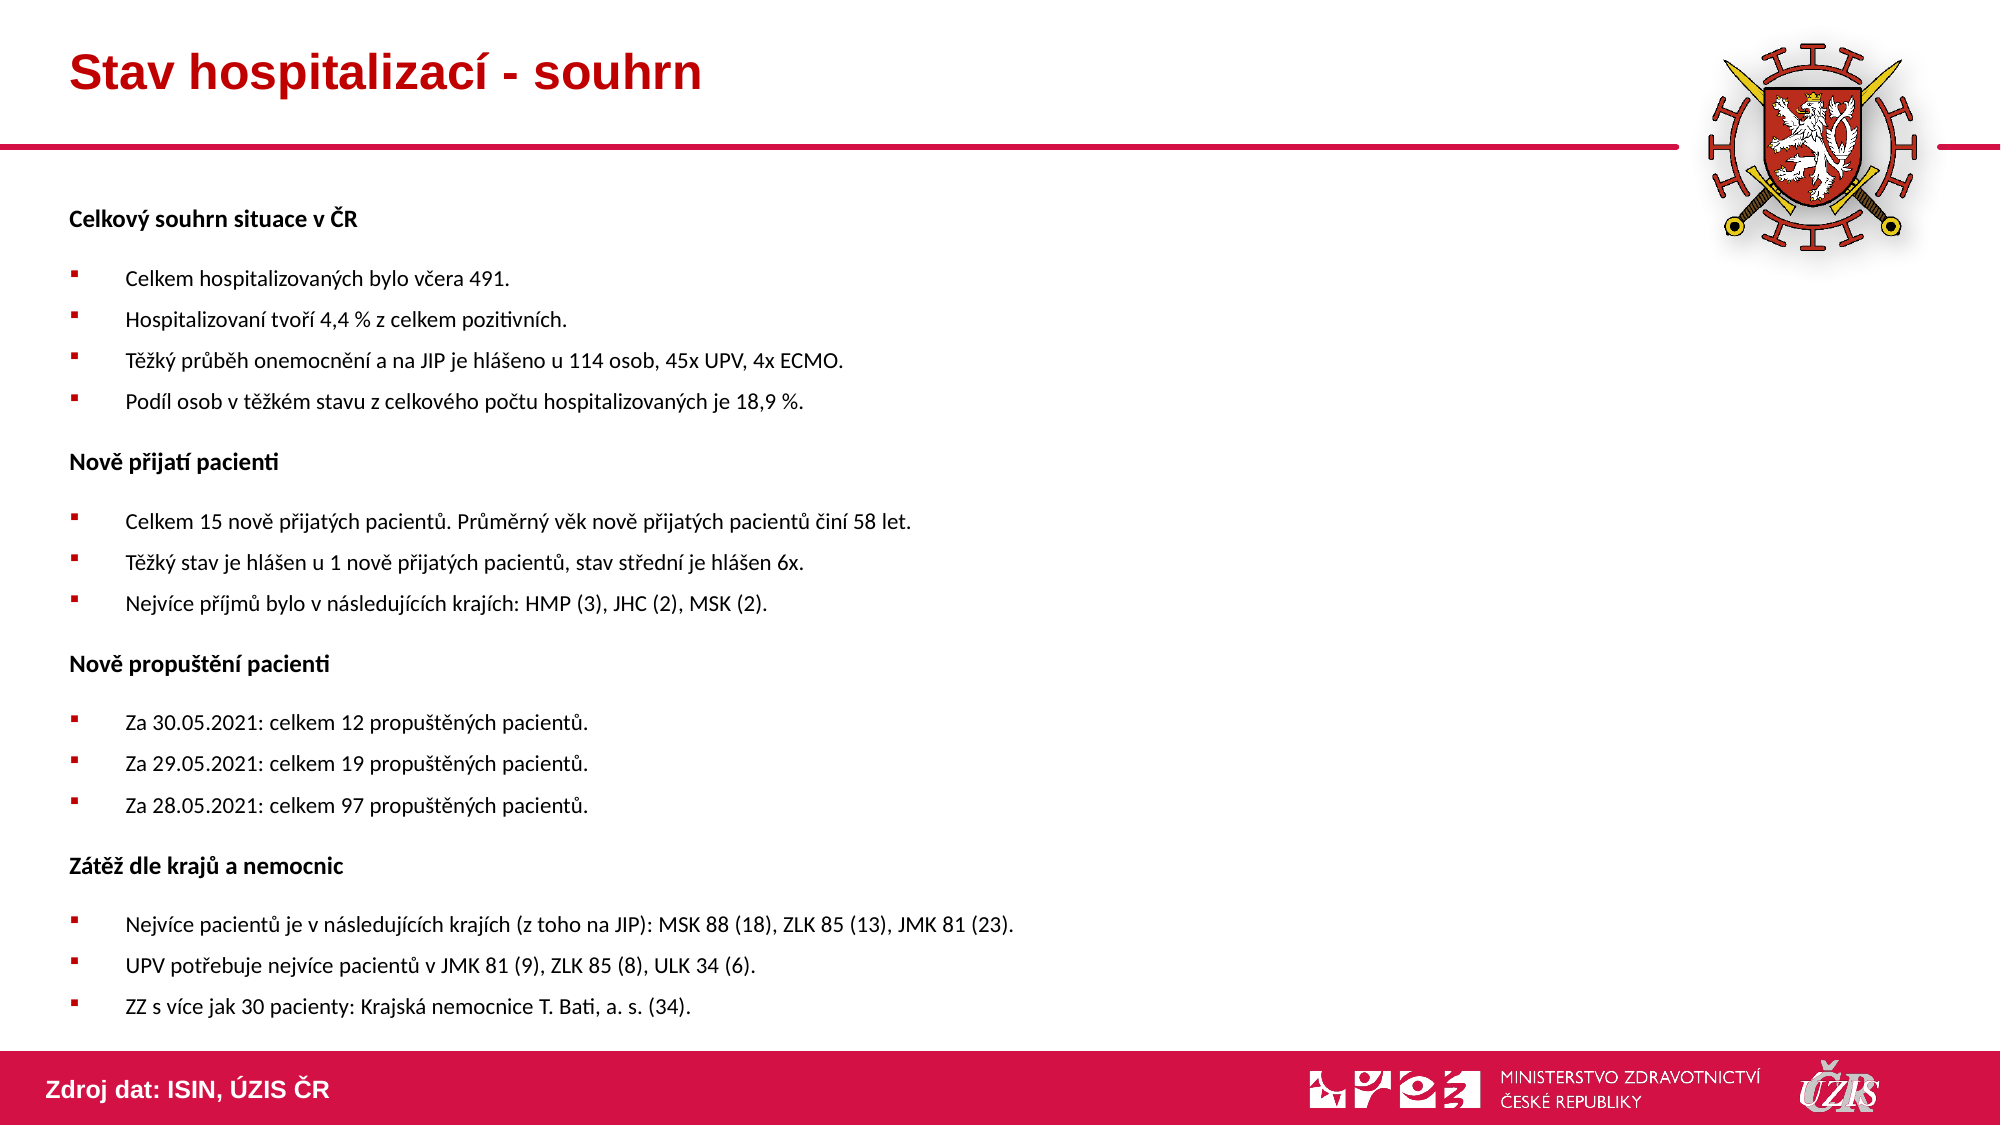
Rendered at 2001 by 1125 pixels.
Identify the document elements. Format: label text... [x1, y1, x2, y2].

picture [1308, 1068, 1762, 1108]
picture [1778, 1050, 1901, 1125]
text_box Celkový souhrn situace v ČR Celkem hospitalizovaných bylo včera 491. Hospitalizovaní tvoří 4,4 % z celkem pozitivních. Těžký průběh onemocnění a na JIP je hlášeno u 114 osob, 45x UPV, 4x ECMO. Podíl osob v těžkém stavu z celkového počtu hospitalizovaných je 18,9 %. Nově přijatí pacienti Celkem 15 nově přijatých pacientů. Průměrný věk nově přijatých pacientů činí 58 let. Těžký stav je hlášen u 1 nově přijatých pacientů, stav střední je hlášen 6x. Nejvíce příjmů bylo v následujících krajích: HMP (3), JHC (2), MSK (2). Nově propuštění pacienti Za 30.05.2021: celkem 12 propuštěných pacientů. Za 29.05.2021: celkem 19 propuštěných pacientů. Za 28.05.2021: celkem 97 propuštěných pacientů. Zátěž dle krajů a nemocnic Nejvíce pacientů je v následujících krajích (z toho na JIP): MSK 88 (18), ZLK 85 (13), JMK 81 (23). UPV potřebuje nejvíce pacientů v JMK 81 (9), ZLK 85 (8), ULK 34 (6). ZZ s více jak 30 pacienty: Krajská nemocnice T. Bati, a. s. (34). [54, 180, 1500, 1027]
title Stav hospitalizací - souhrn [54, 0, 1677, 147]
text_box Zdroj dat: ISIN, ÚZIS ČR [30, 1066, 368, 1112]
picture [1702, 37, 1923, 257]
